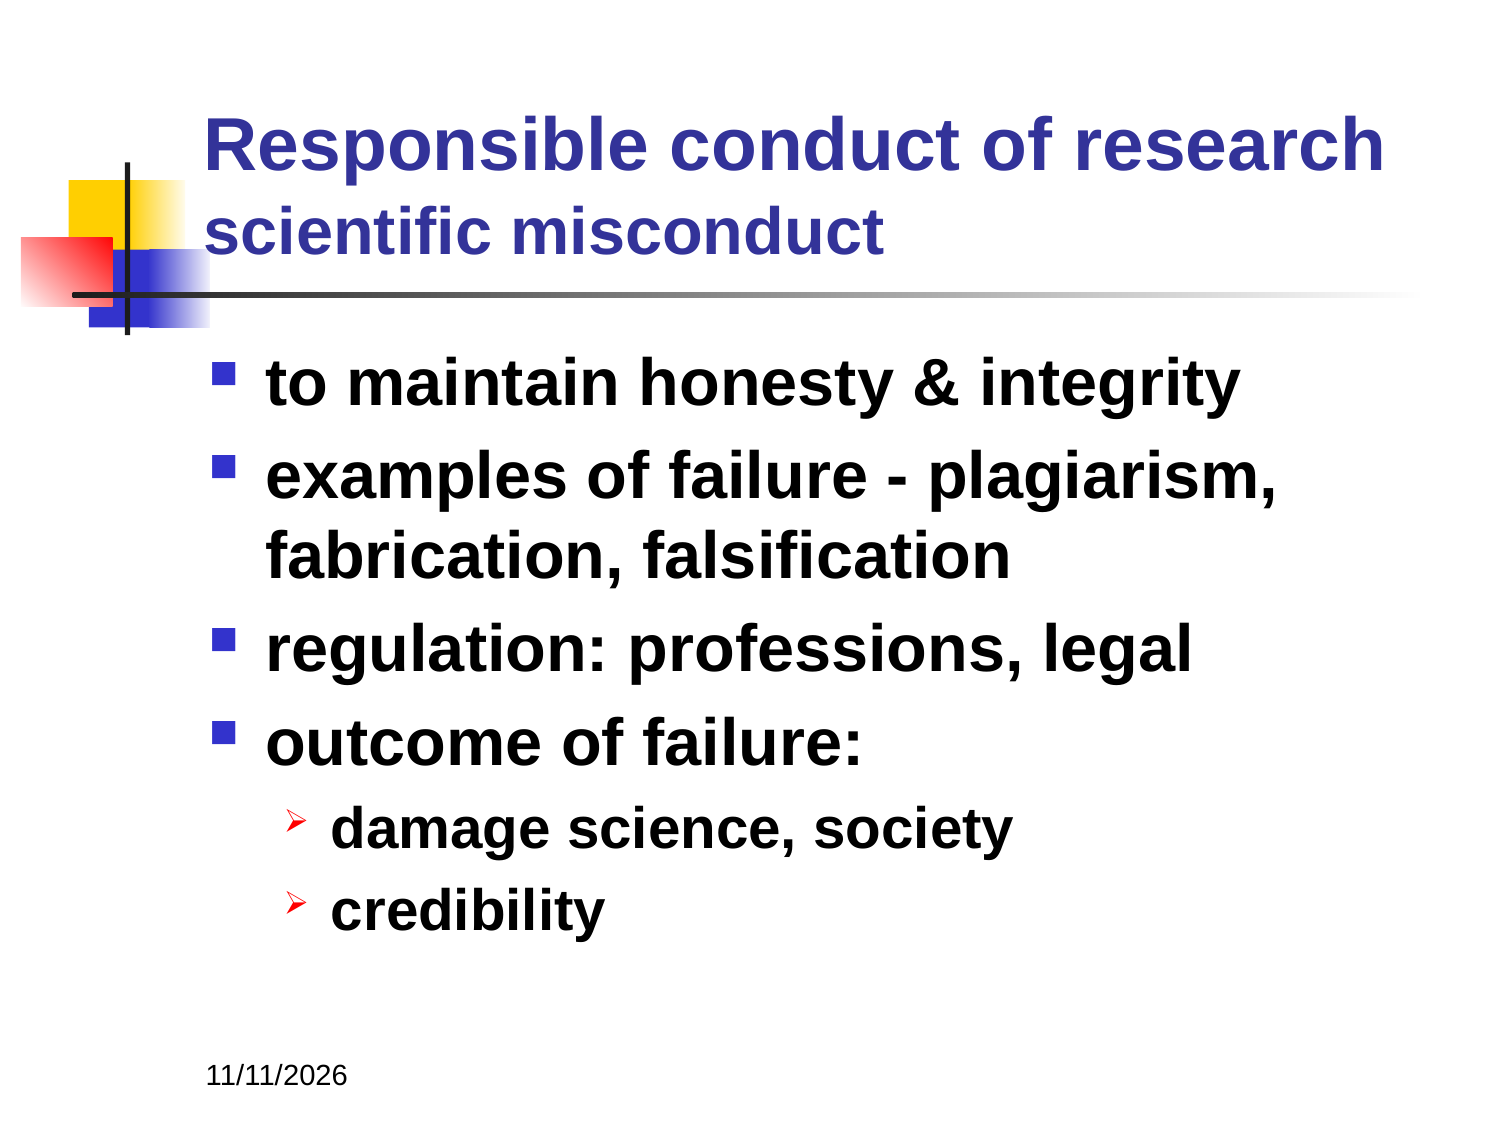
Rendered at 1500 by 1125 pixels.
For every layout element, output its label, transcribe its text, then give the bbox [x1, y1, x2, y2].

list to maintain honesty & integrity examples of failure - plagiarism, fabrication, falsification regulation: professions, legal outcome of failure: damage science, society credibility [193, 330, 1470, 1007]
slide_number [190, 1023, 504, 1100]
title Responsible conduct of research scientific misconduct [188, 34, 1468, 276]
